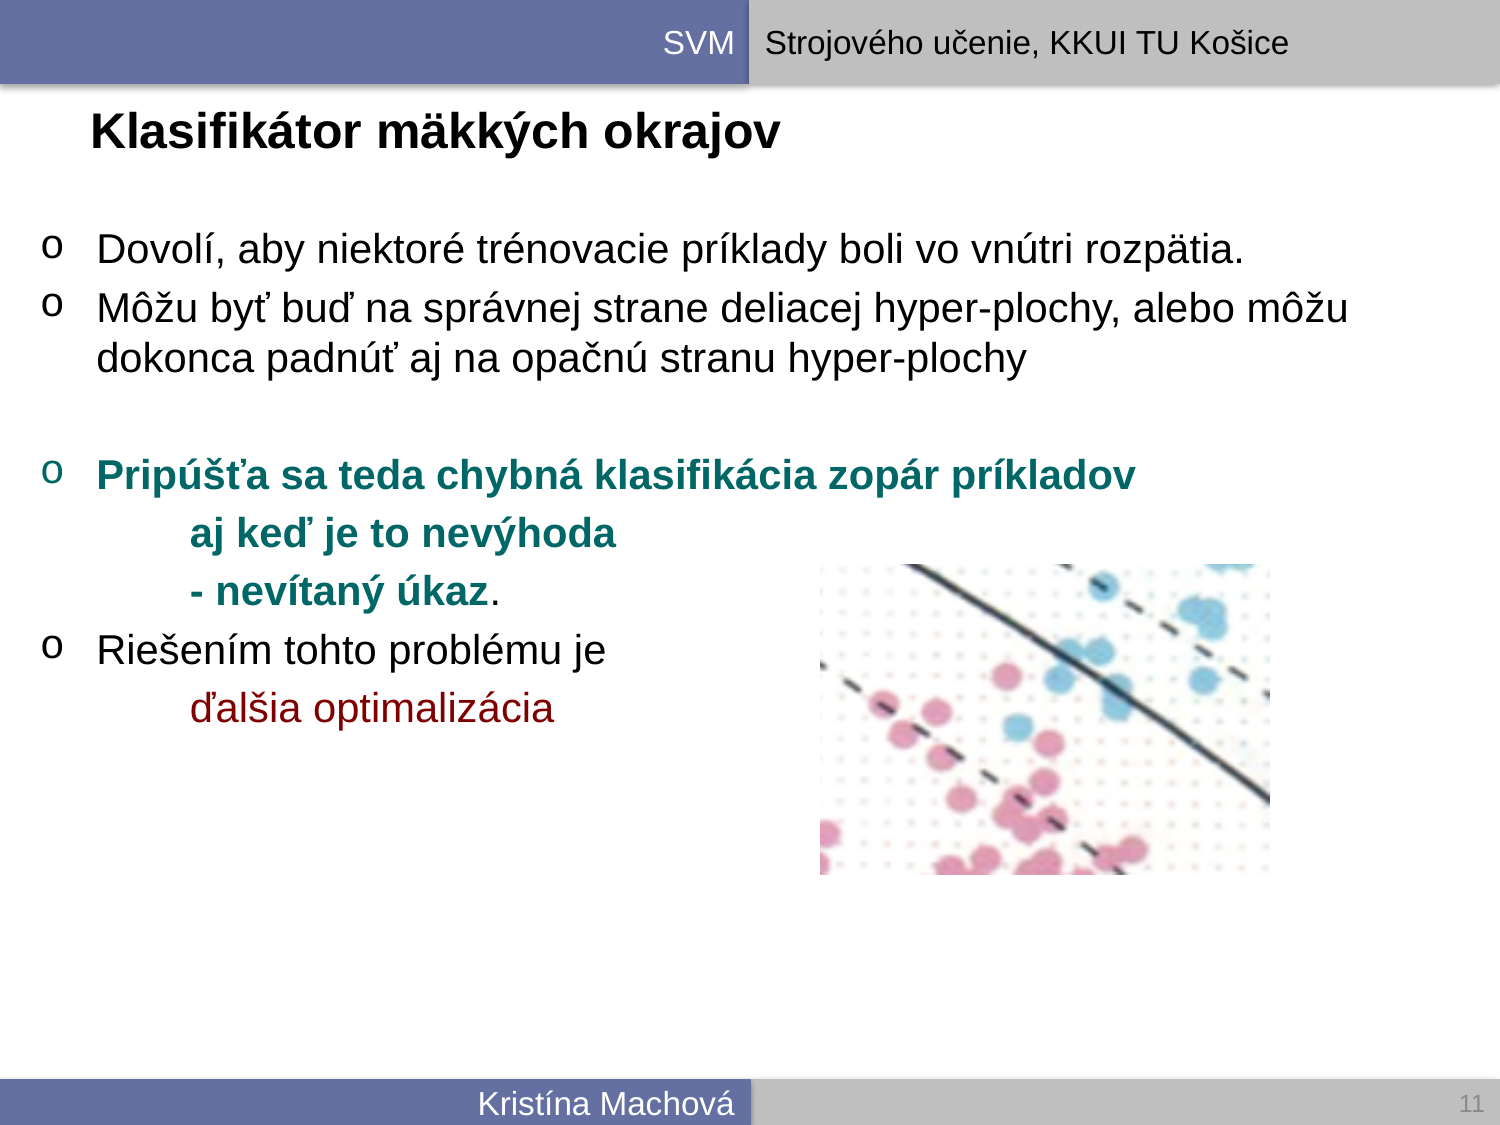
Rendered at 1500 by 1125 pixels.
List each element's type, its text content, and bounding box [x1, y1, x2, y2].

slide_number 11 [987, 1079, 1500, 1125]
list Dovolí, aby niektoré trénovacie príklady boli vo vnútri rozpätia. Môžu byť buď na správnej strane deliacej hyper-plochy, alebo môžu dokonca padnúť aj na opačnú stranu hyper-plochy Pripúšťa sa teda chybná klasifikácia zopár príkladov aj keď je to nevýhoda - nevítaný úkaz. Riešením tohto problému je ďalšia optimalizácia [24, 214, 1425, 969]
picture [820, 563, 1270, 875]
title Klasifikátor mäkkých okrajov [75, 83, 1425, 175]
